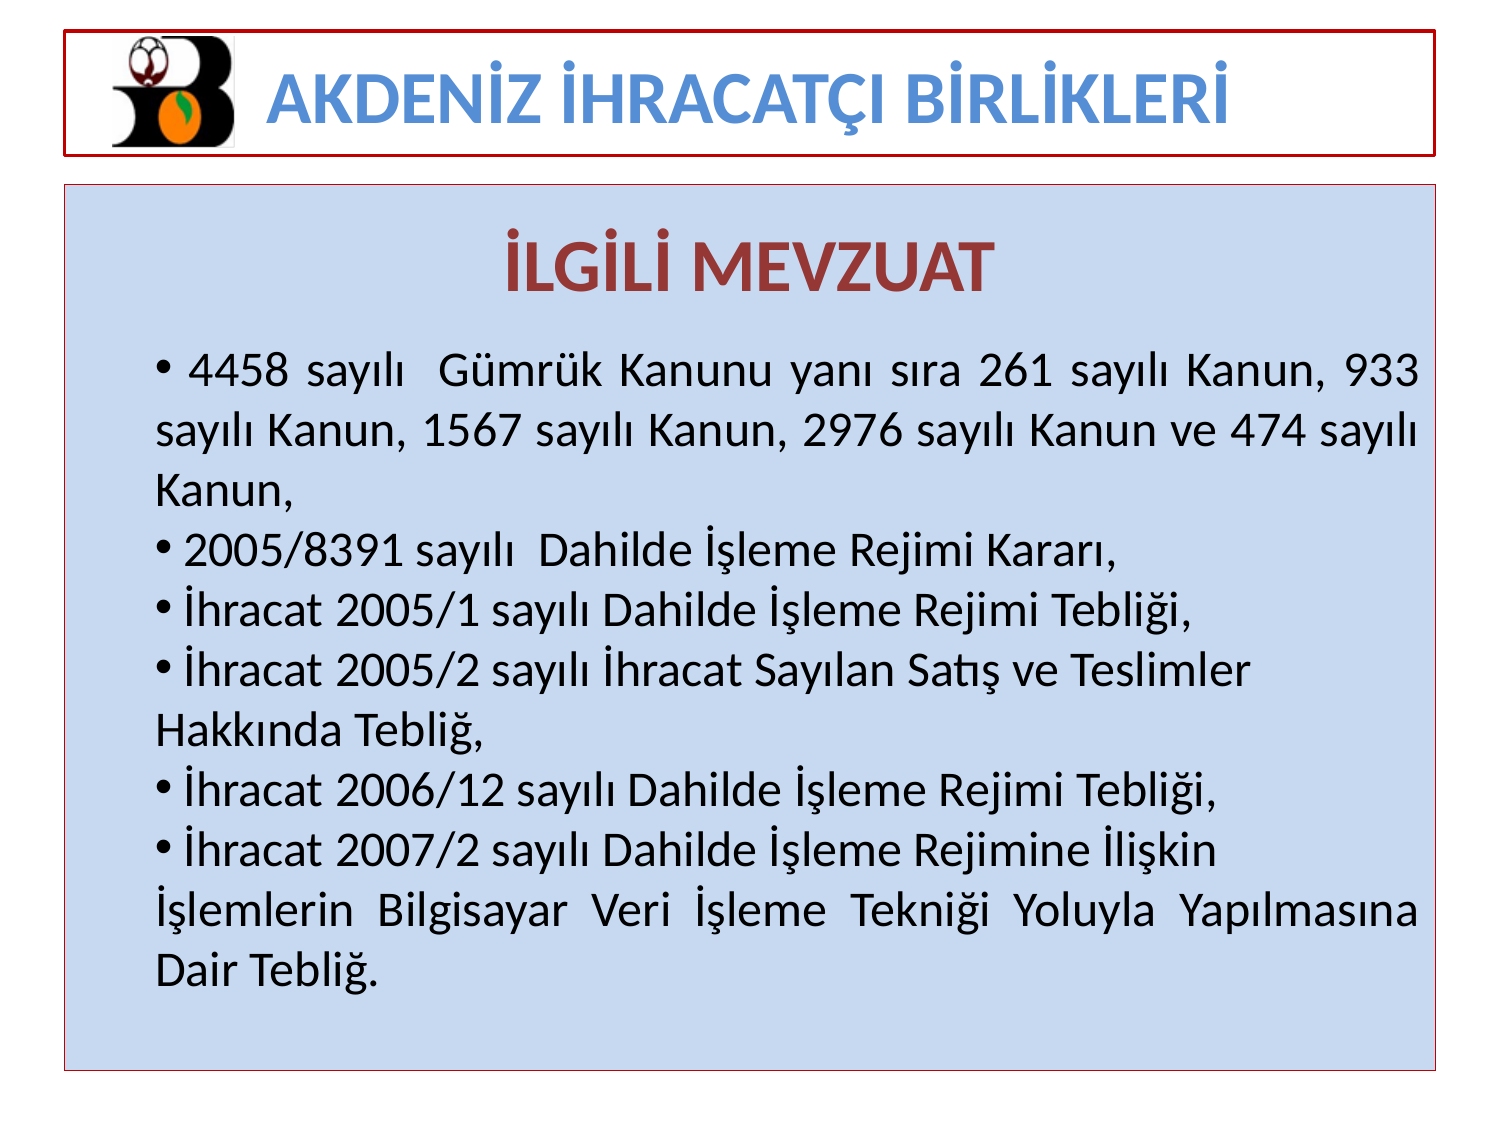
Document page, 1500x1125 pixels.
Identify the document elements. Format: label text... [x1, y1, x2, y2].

subtitle İLGİLİ MEVZUAT 4458 sayılı Gümrük Kanunu yanı sıra 261 sayılı Kanun, 933 sayılı Kanun, 1567 sayılı Kanun, 2976 sayılı Kanun ve 474 sayılı Kanun, 2005/8391 sayılı Dahilde İşleme Rejimi Kararı, İhracat 2005/1 sayılı Dahilde İşleme Rejimi Tebliği, İhracat 2005/2 sayılı İhracat Sayılan Satış ve Teslimler Hakkında Tebliğ, İhracat 2006/12 sayılı Dahilde İşleme Rejimi Tebliği, İhracat 2007/2 sayılı Dahilde İşleme Rejimine İlişkin İşlemlerin Bilgisayar Veri İşleme Tekniği Yoluyla Yapılmasına Dair Tebliğ. [64, 184, 1436, 1071]
title AKDENİZ İHRACATÇI BİRLİKLERİ [64, 30, 1435, 156]
picture [111, 36, 236, 150]
